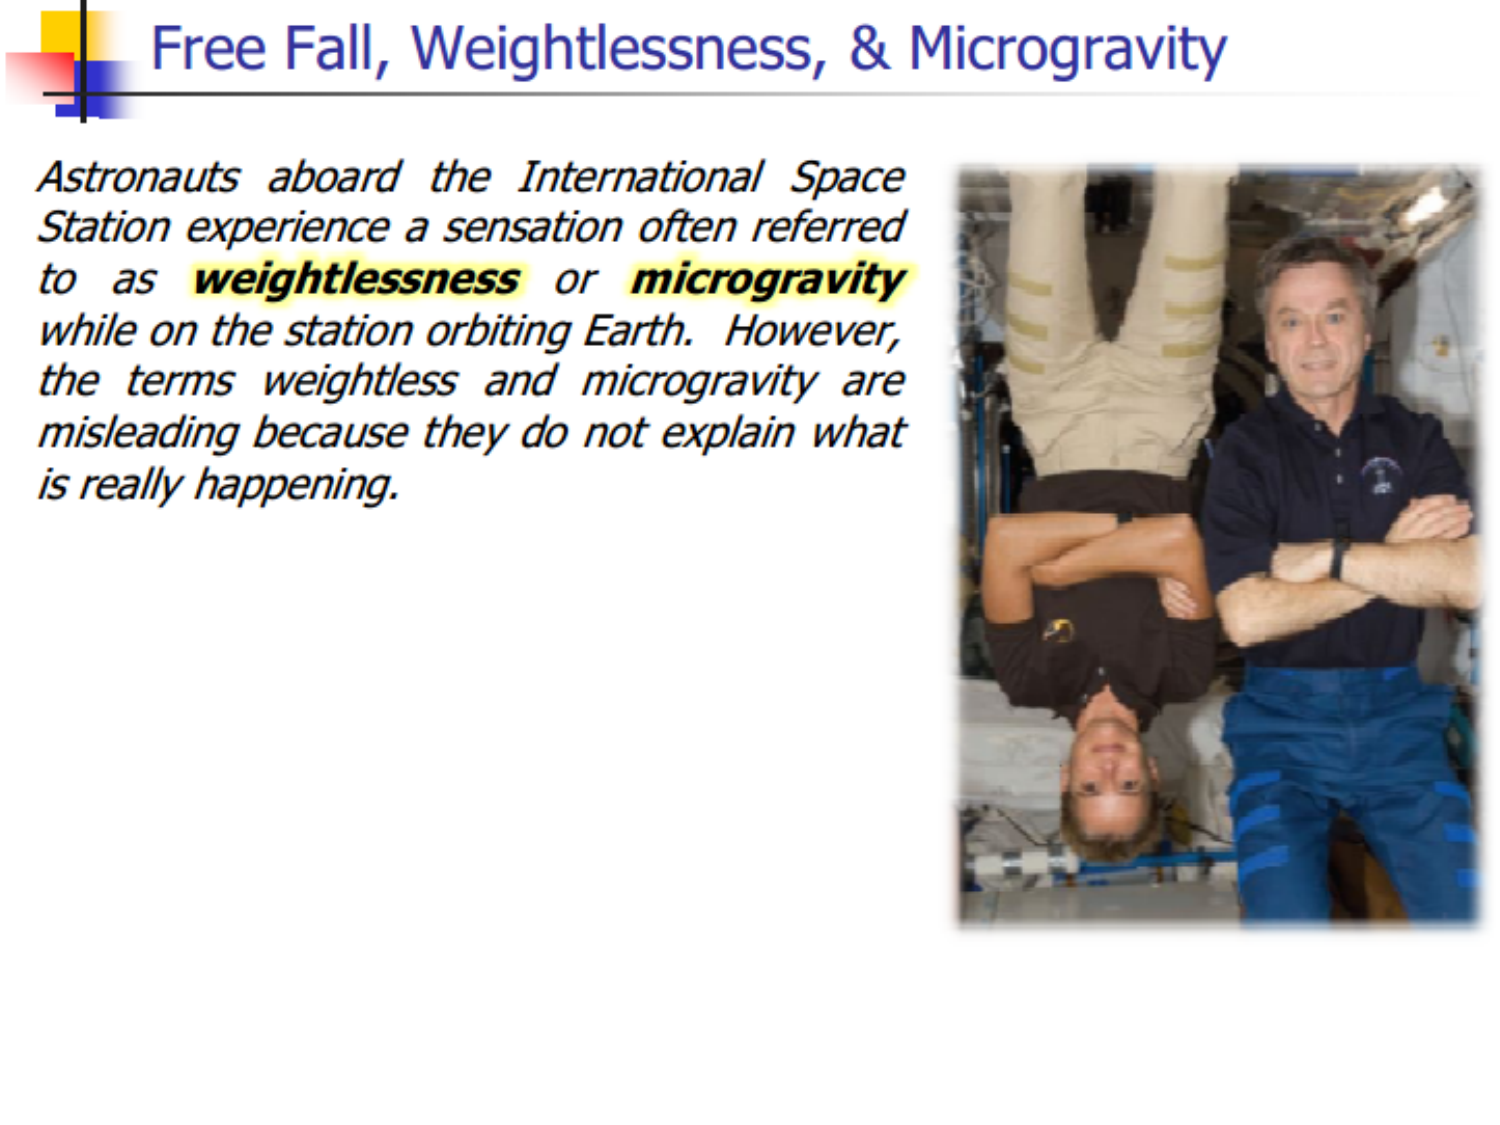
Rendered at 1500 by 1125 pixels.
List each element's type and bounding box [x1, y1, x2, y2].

picture [0, 0, 1500, 974]
